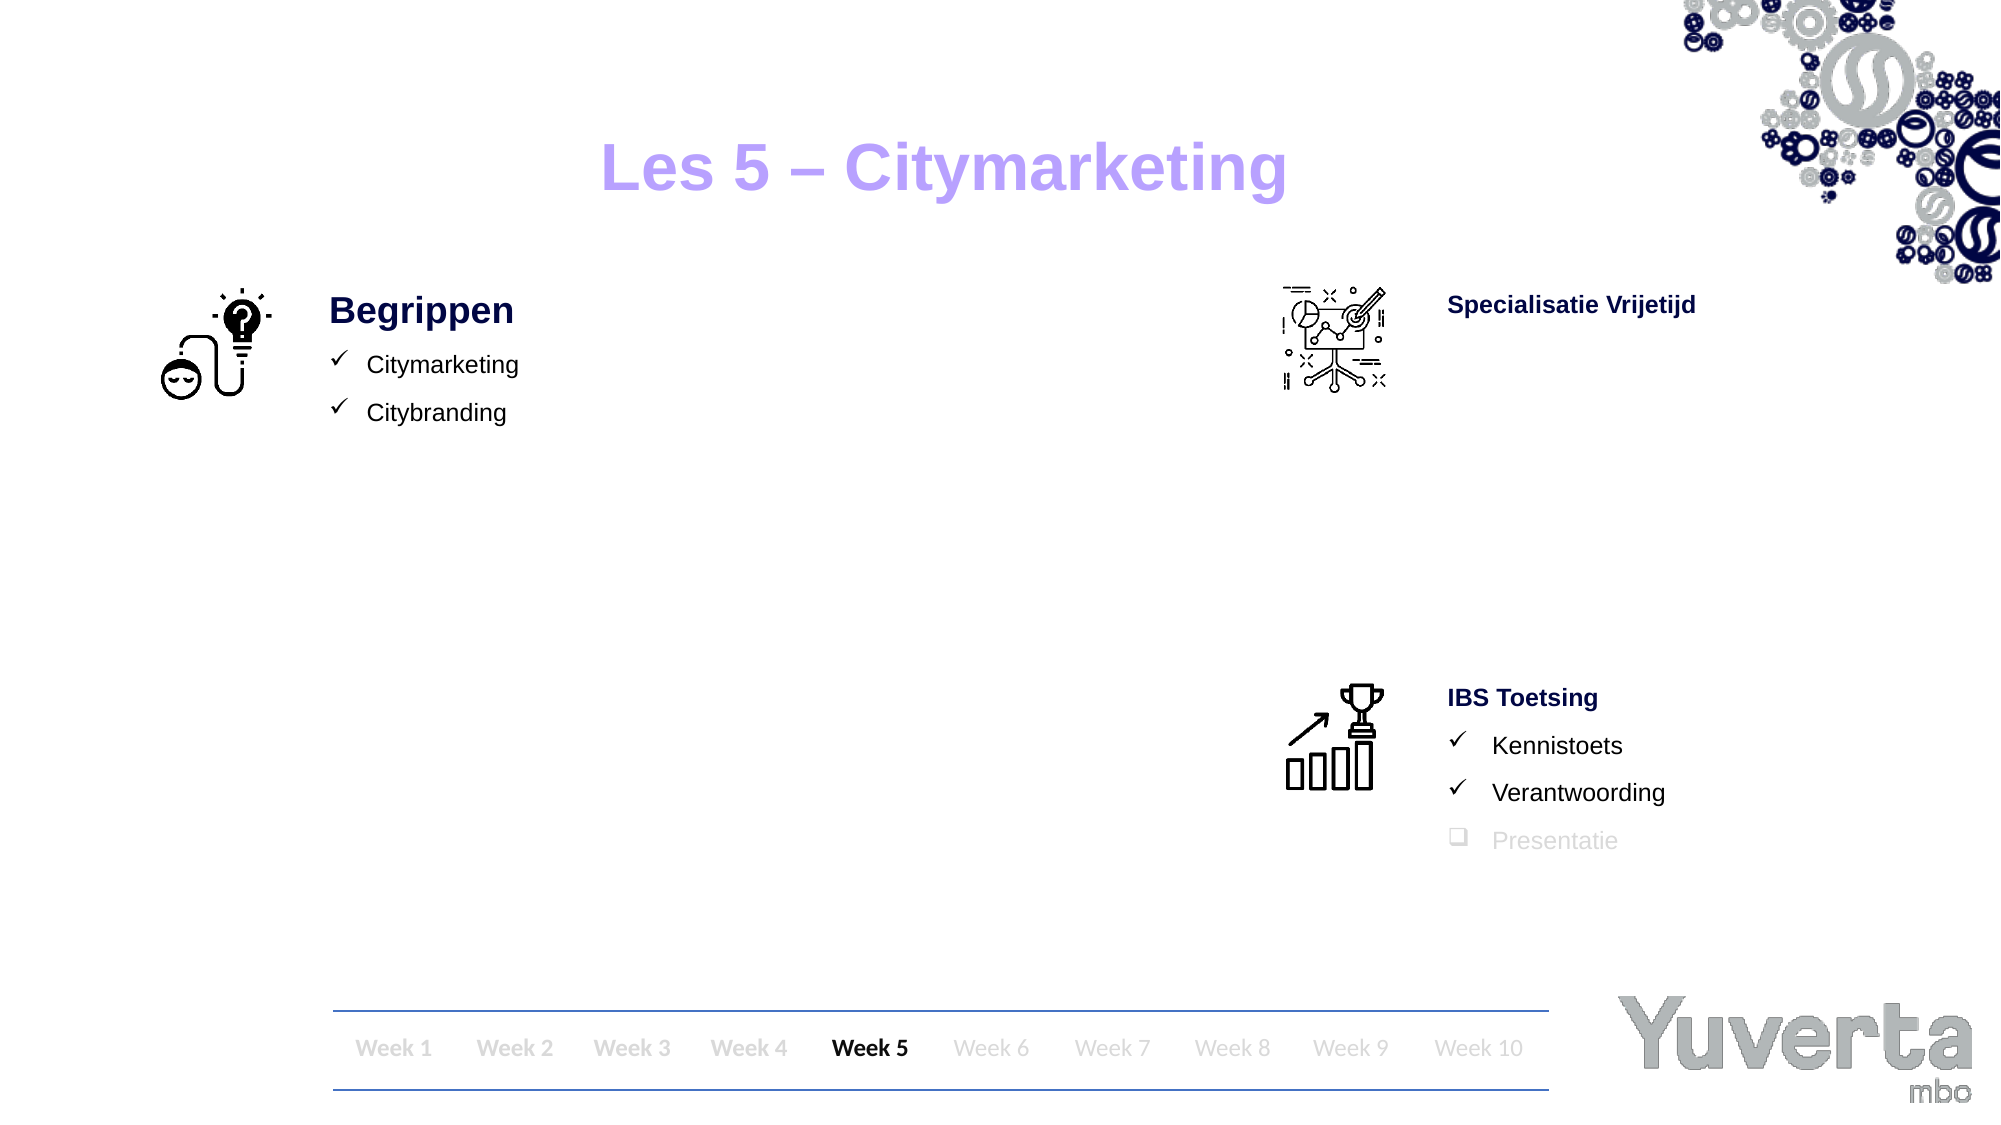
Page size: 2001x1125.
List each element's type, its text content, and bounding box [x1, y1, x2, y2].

text_box Specialisatie Vrijetijd [1432, 284, 1853, 619]
table_header Week 1 [333, 1012, 455, 1089]
text_box IBS Toetsing Kennistoets Verantwoording Presentatie [1432, 677, 1853, 1011]
text_box Les 5 – Citymarketing [137, 59, 1753, 278]
table_header Week 9 [1293, 1012, 1410, 1089]
picture [0, 0, 2000, 1125]
table_header Week 4 [689, 1012, 810, 1089]
table_header Week 7 [1052, 1012, 1173, 1089]
table_header Week 3 [576, 1012, 689, 1089]
table_header Week 5 [810, 1012, 931, 1089]
text_box Begrippen Citymarketing Citybranding [314, 283, 984, 617]
table_header Week 2 [455, 1012, 576, 1089]
table_header Week 6 [931, 1012, 1052, 1089]
table_header Week 8 [1173, 1012, 1293, 1089]
table_header Week 10 [1410, 1012, 1549, 1089]
